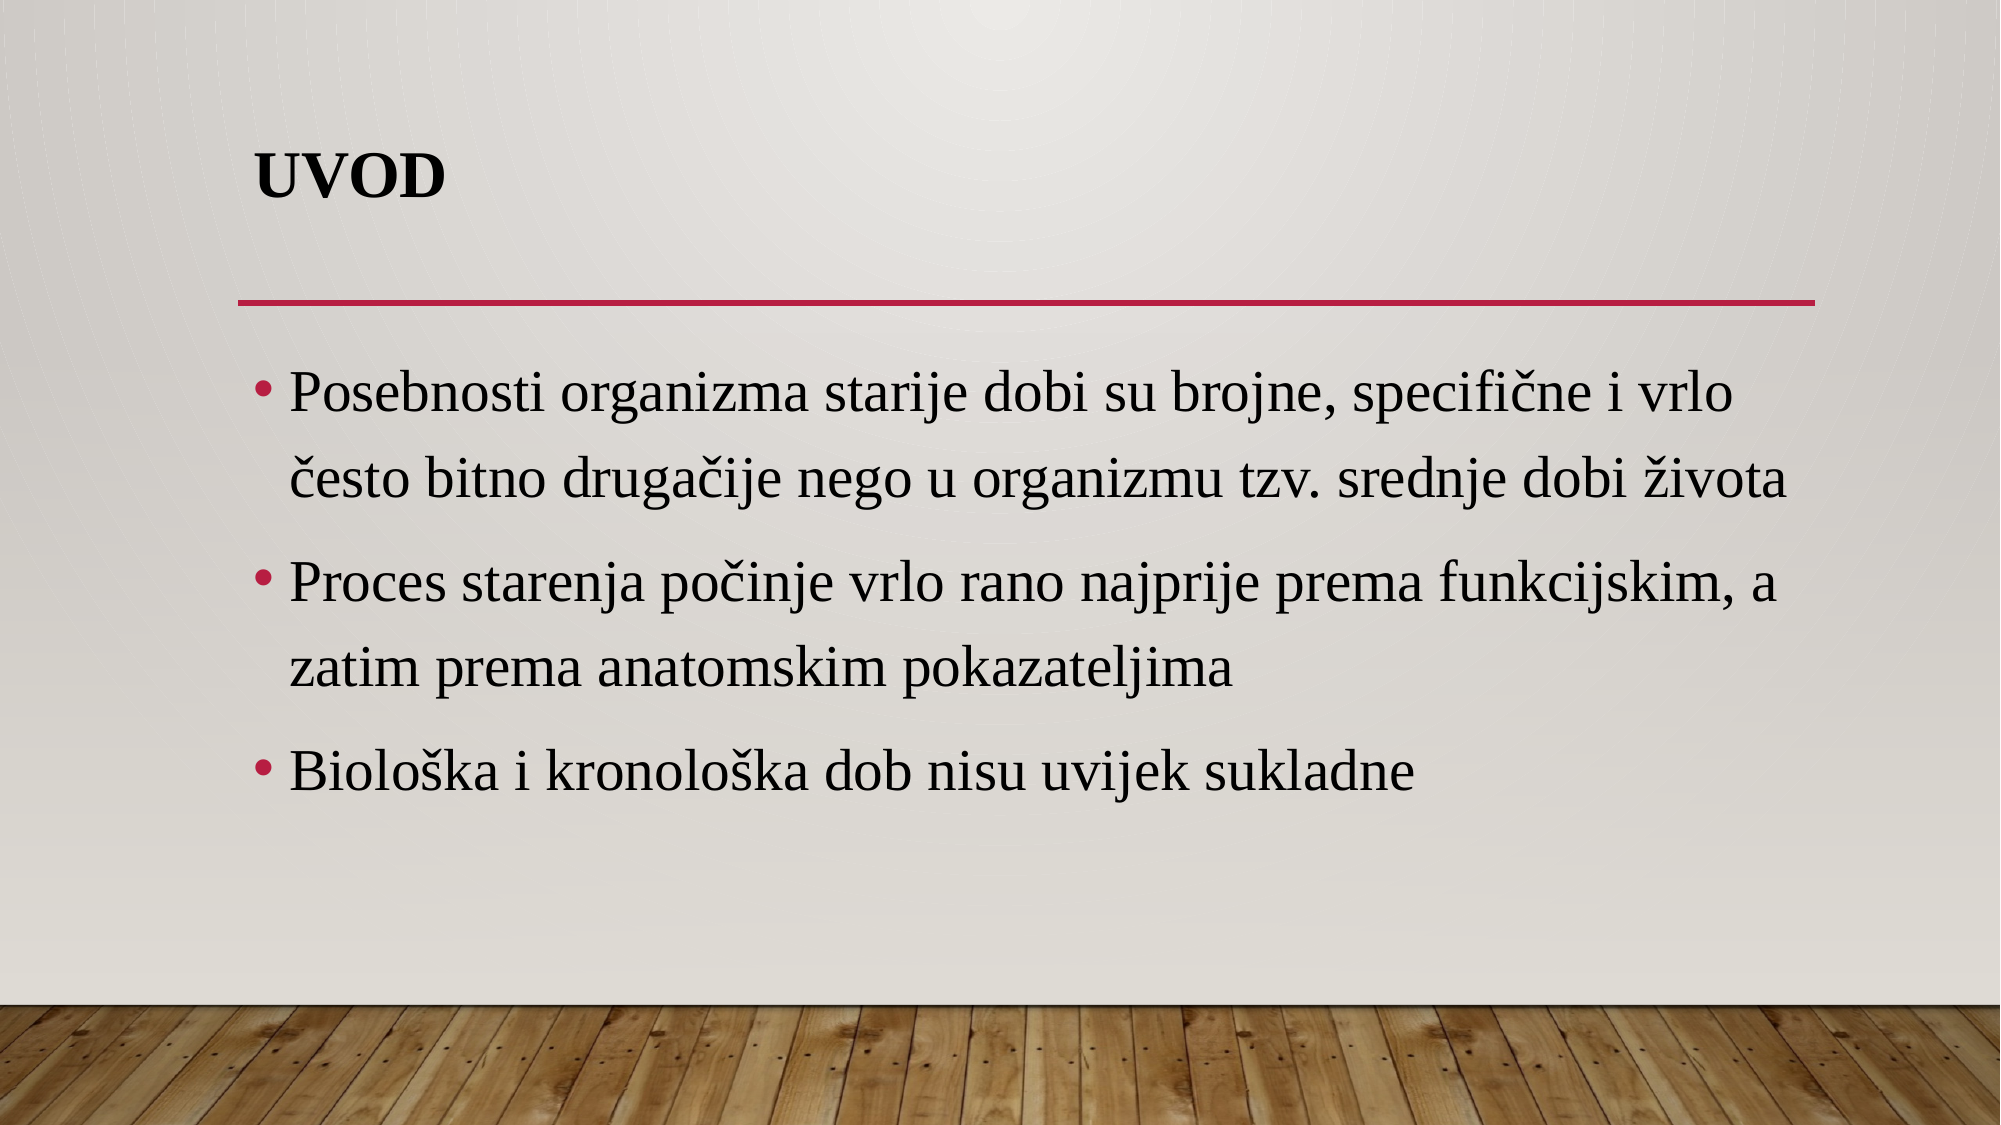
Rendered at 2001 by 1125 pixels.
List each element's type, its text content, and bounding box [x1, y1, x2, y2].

picture [0, 1005, 2000, 1125]
title Uvod [238, 131, 1814, 305]
list Posebnosti organizma starije dobi su brojne, specifične i vrlo često bitno drugačije nego u organizmu tzv. srednje dobi života Proces starenja počinje vrlo rano najprije prema funkcijskim, a zatim prema anatomskim pokazateljima Biološka i kronološka dob nisu uvijek sukladne [238, 330, 1814, 897]
